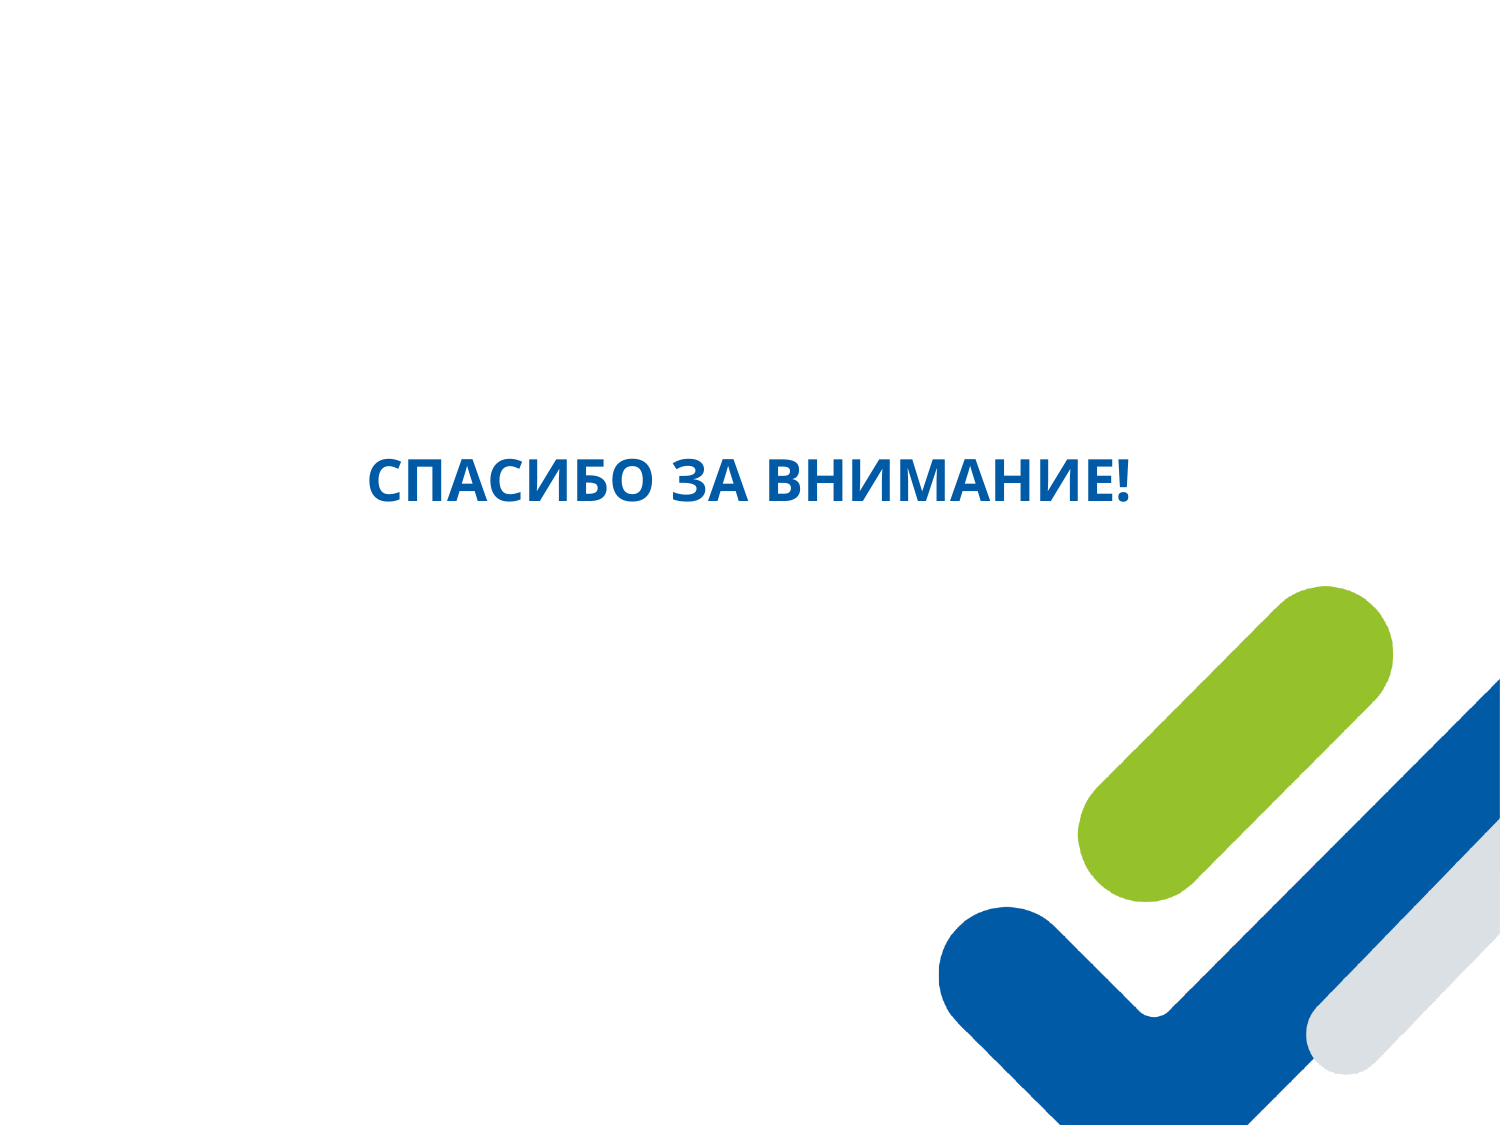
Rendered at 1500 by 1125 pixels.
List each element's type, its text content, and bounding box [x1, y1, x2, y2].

picture [938, 585, 1500, 1125]
title СПАСИБО ЗА ВНИМАНИЕ! [123, 208, 1376, 799]
